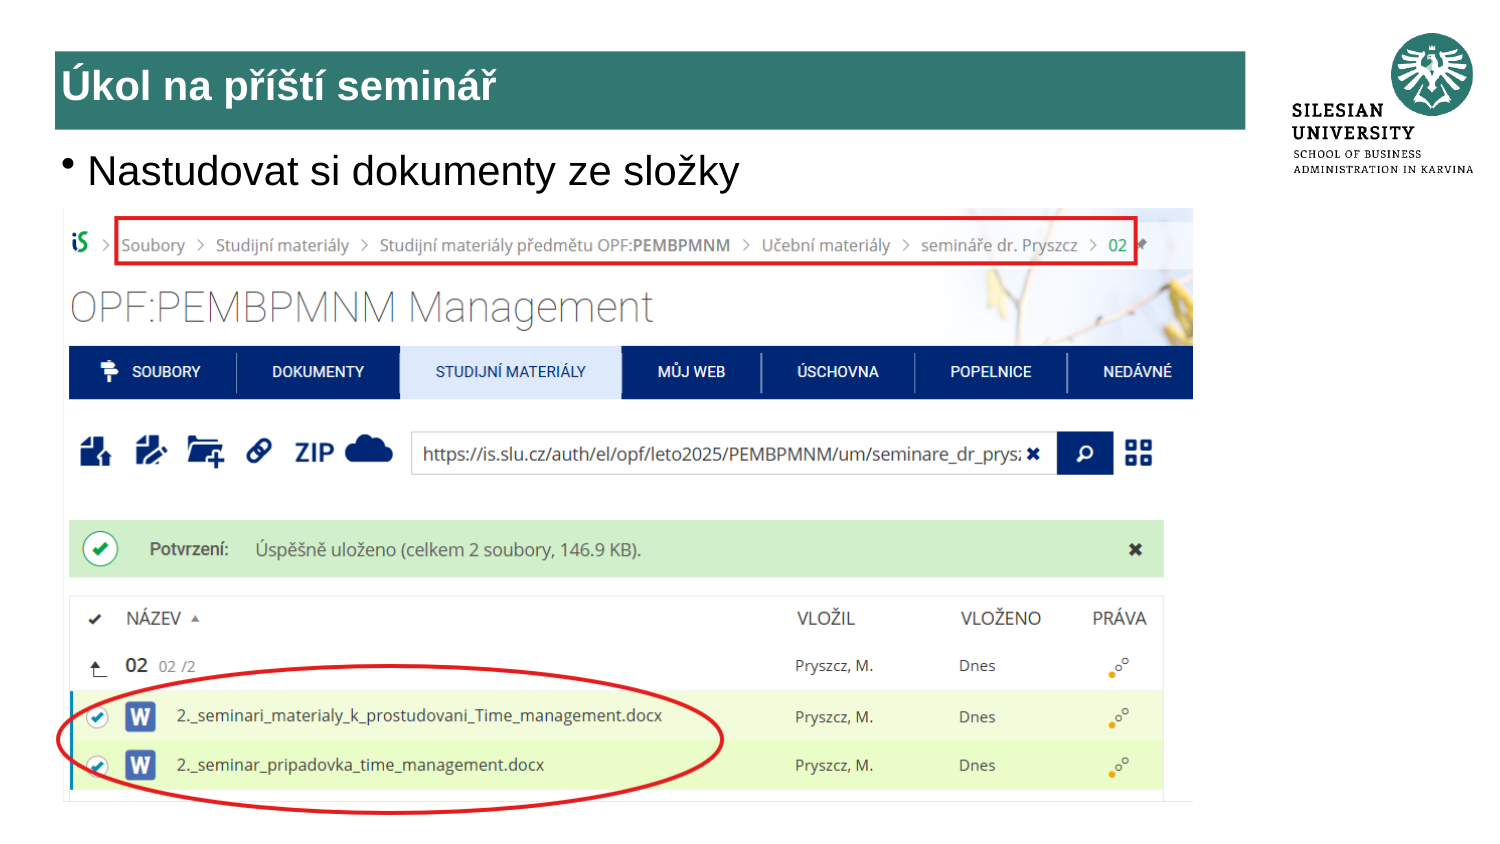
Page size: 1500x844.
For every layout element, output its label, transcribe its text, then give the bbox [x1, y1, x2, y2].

picture [54, 208, 1193, 815]
text_box [53, 49, 1247, 132]
text_box Nastudovat si dokumenty ze složky ​ [46, 136, 1293, 202]
text_box Úkol na příští seminář [46, 51, 1212, 117]
picture [1292, 33, 1474, 173]
